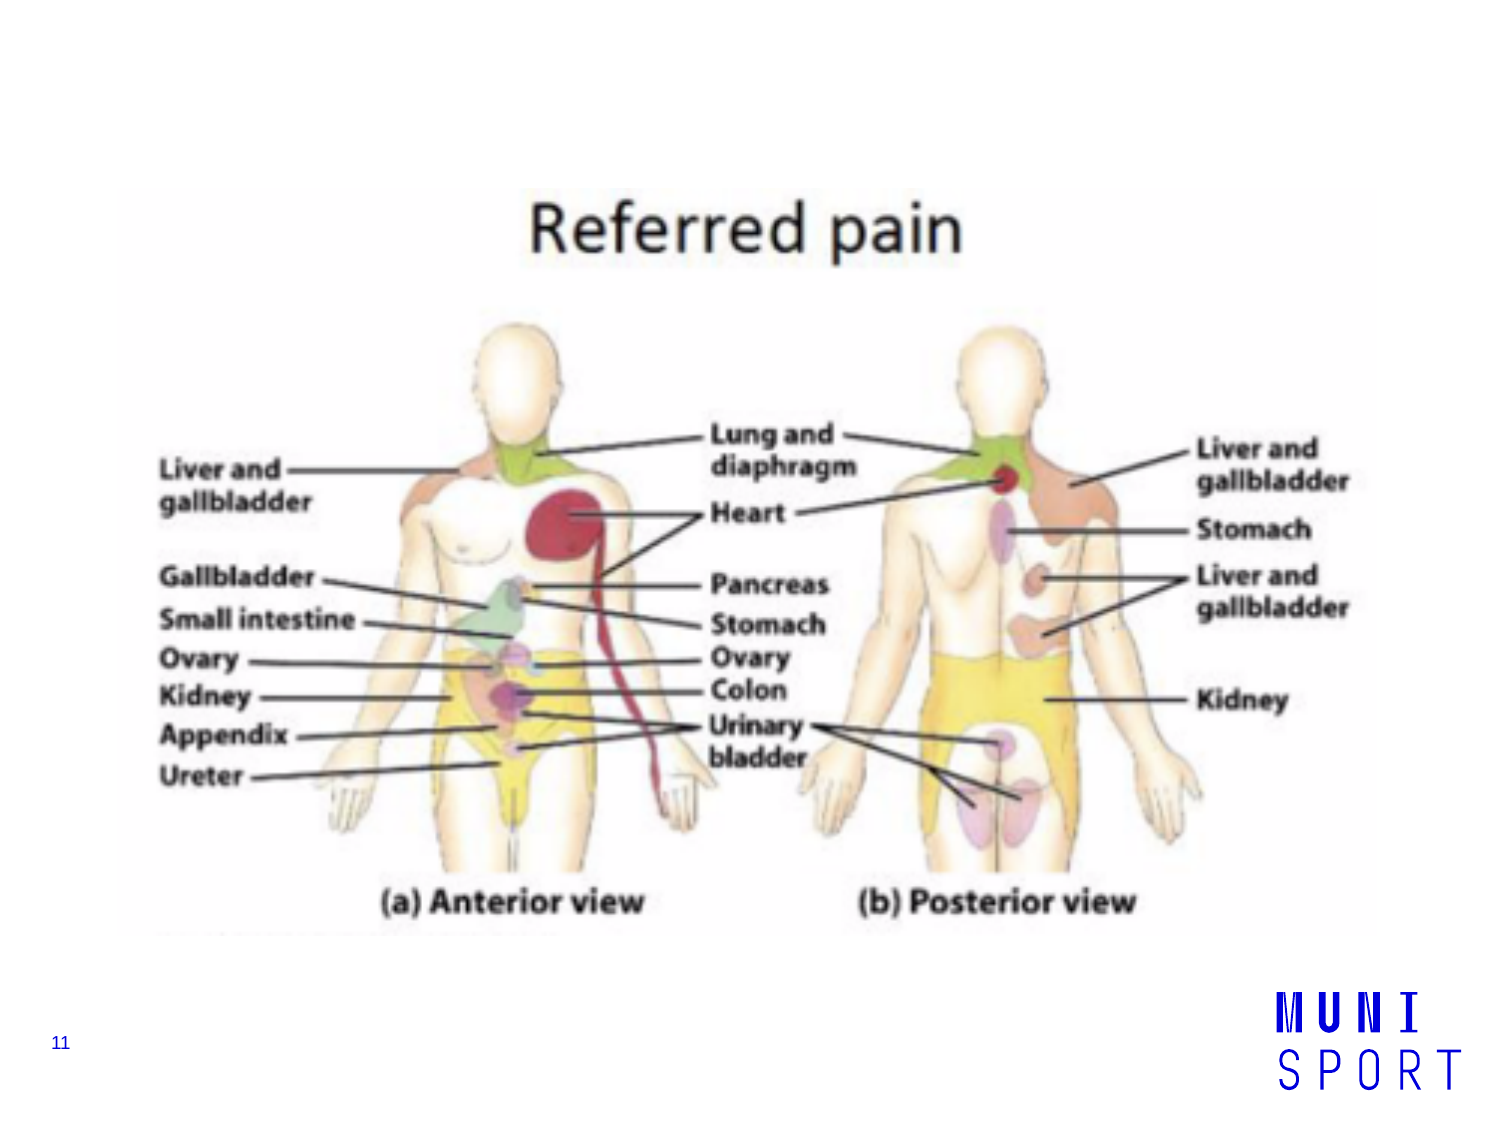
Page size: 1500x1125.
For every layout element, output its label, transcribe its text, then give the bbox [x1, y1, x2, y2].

slide_number 11 [50, 1021, 82, 1063]
picture [81, 188, 1430, 937]
